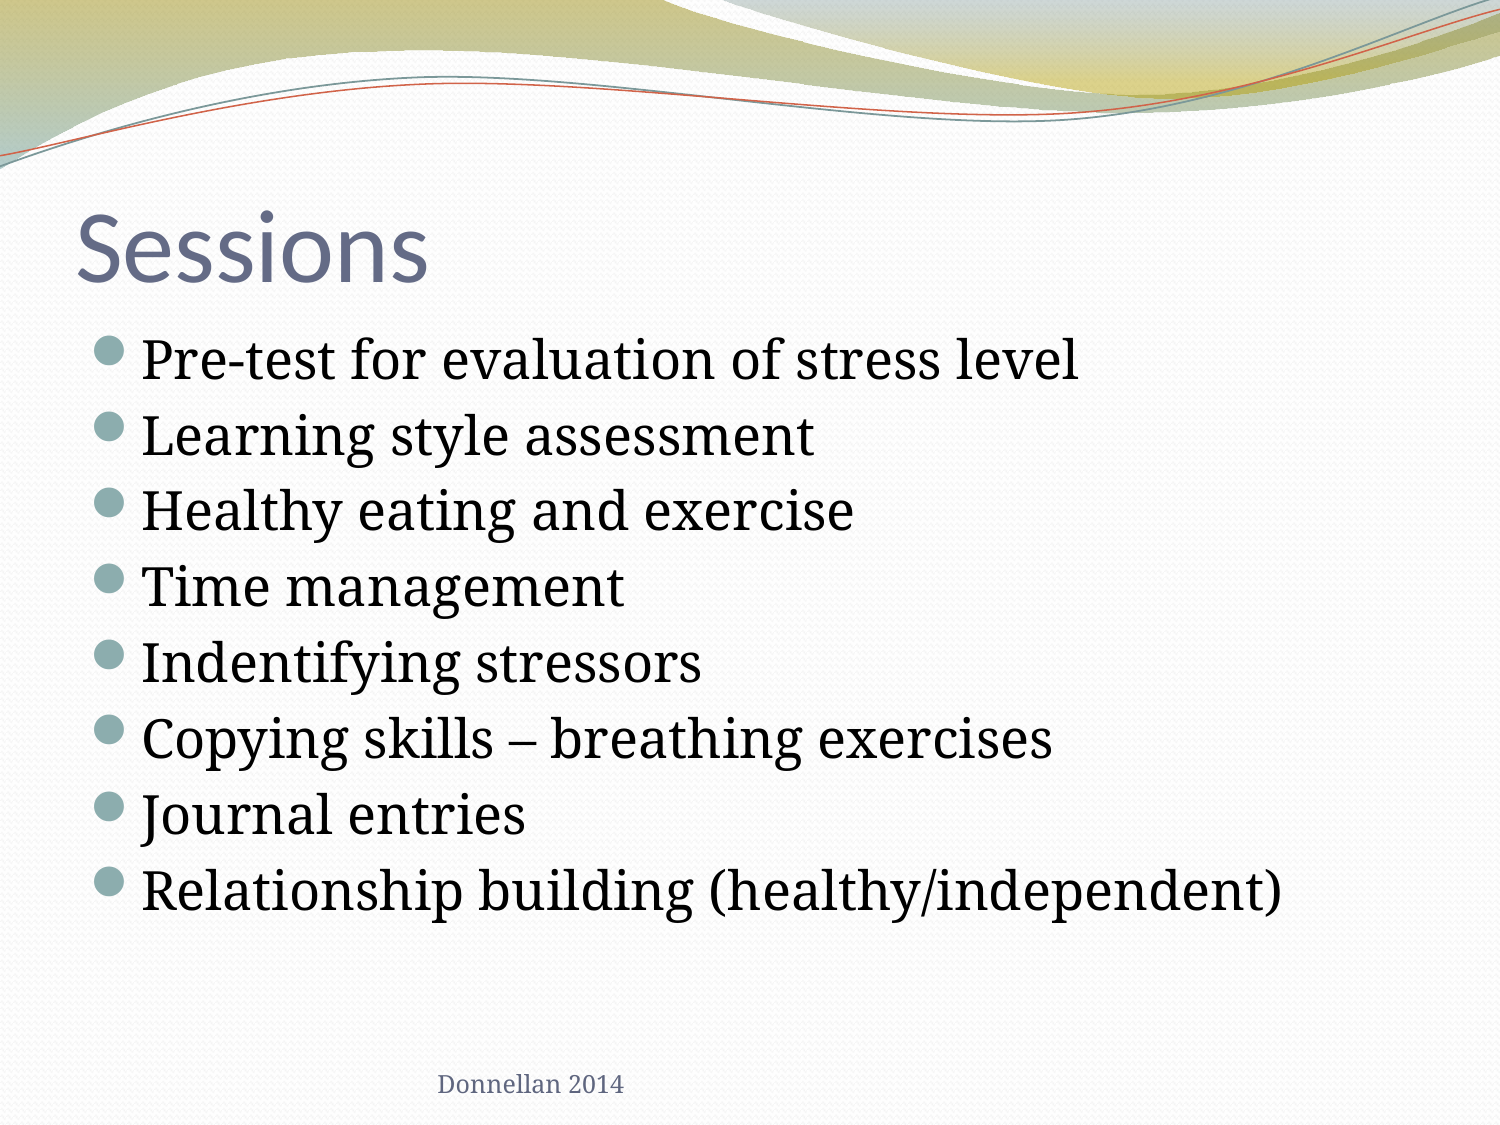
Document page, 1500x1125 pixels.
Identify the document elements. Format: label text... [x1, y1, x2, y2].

list Pre-test for evaluation of stress level Learning style assessment Healthy eating and exercise Time management Indentifying stressors Copying skills – breathing exercises Journal entries Relationship building (healthy/independent) [75, 317, 1425, 1038]
footer Donnellan 2014 [437, 1042, 988, 1103]
title Sessions [75, 115, 1425, 303]
